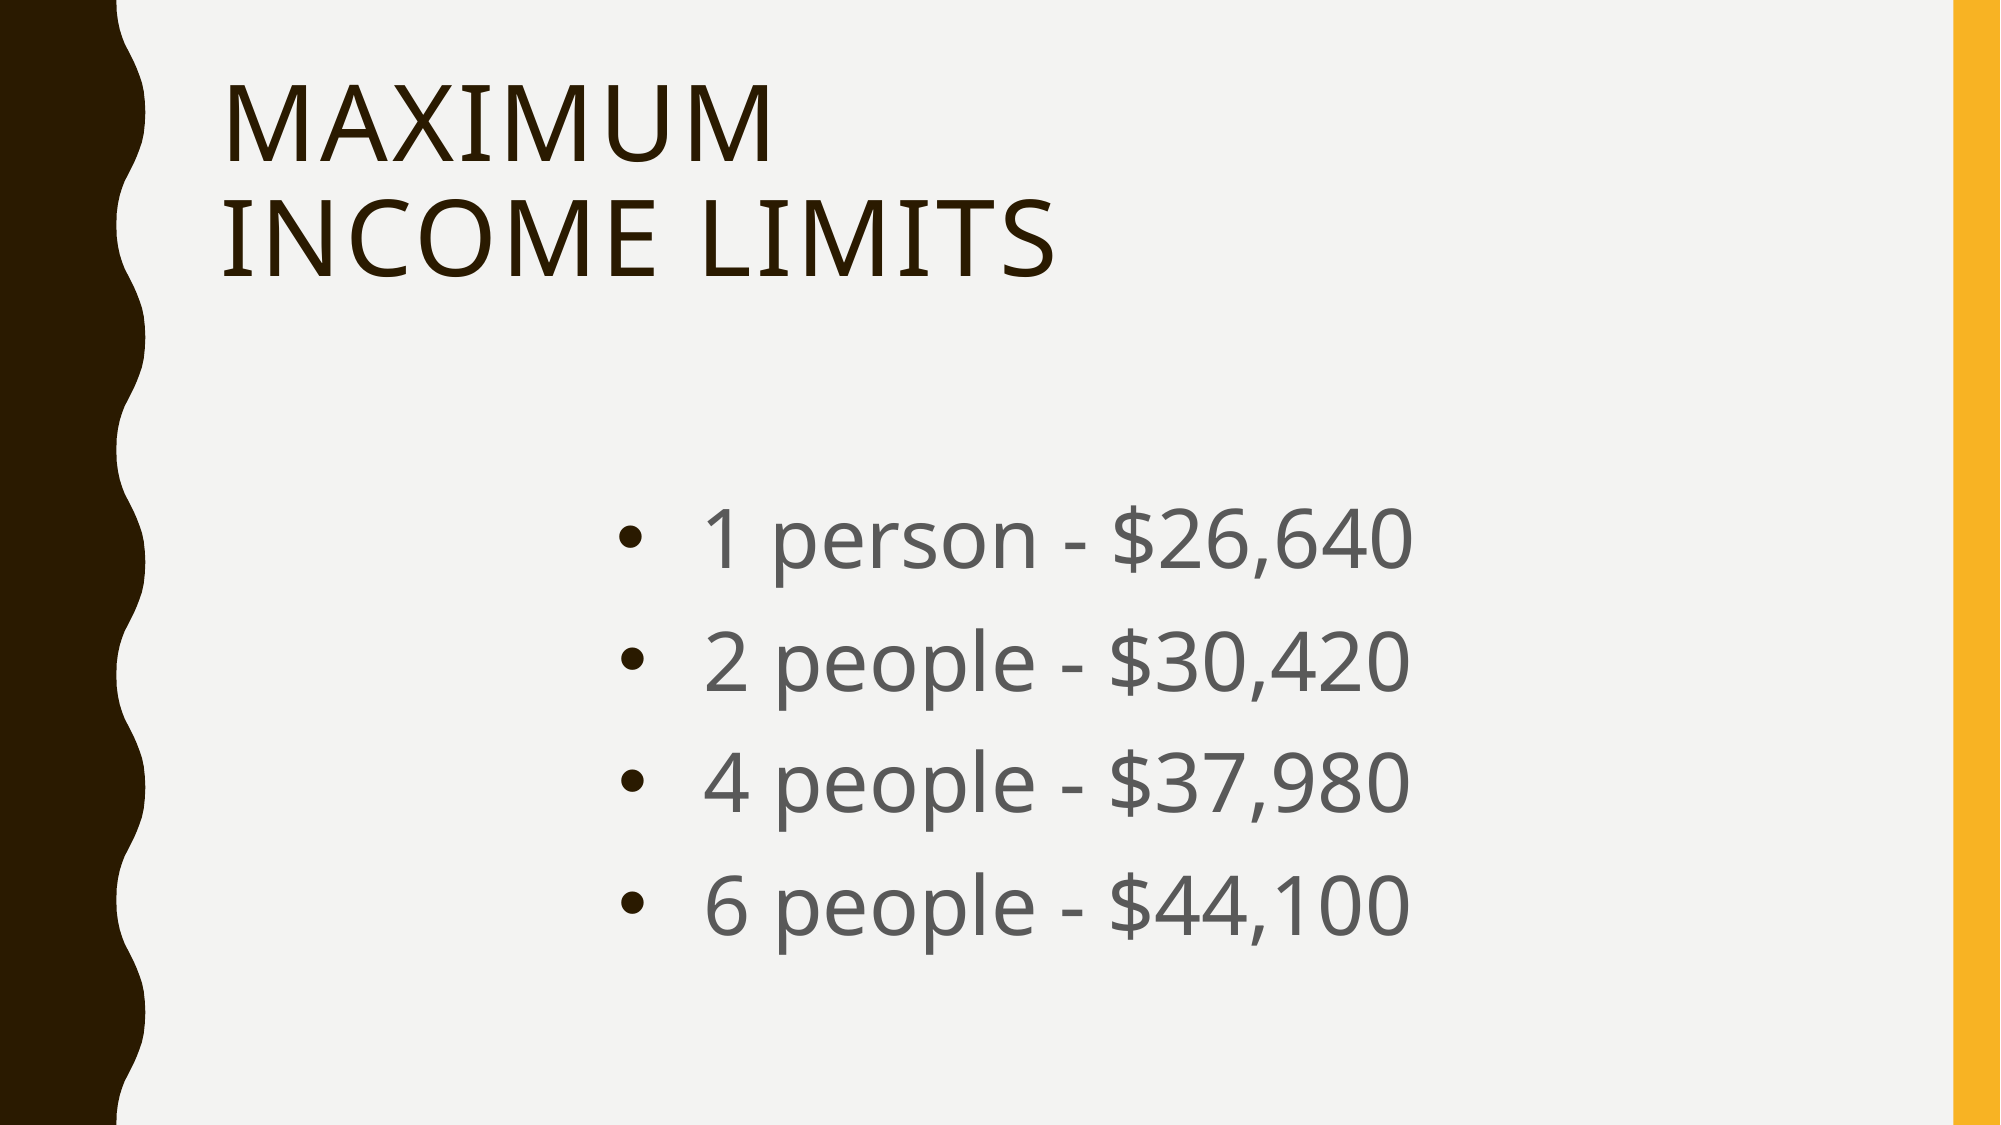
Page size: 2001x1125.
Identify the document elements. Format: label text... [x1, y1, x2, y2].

list 1 person - $26,640 2 people - $30,420 4 people - $37,980 6 people - $44,100 [205, 375, 1875, 965]
title MAXIMUM Income Limits [205, 62, 1875, 308]
